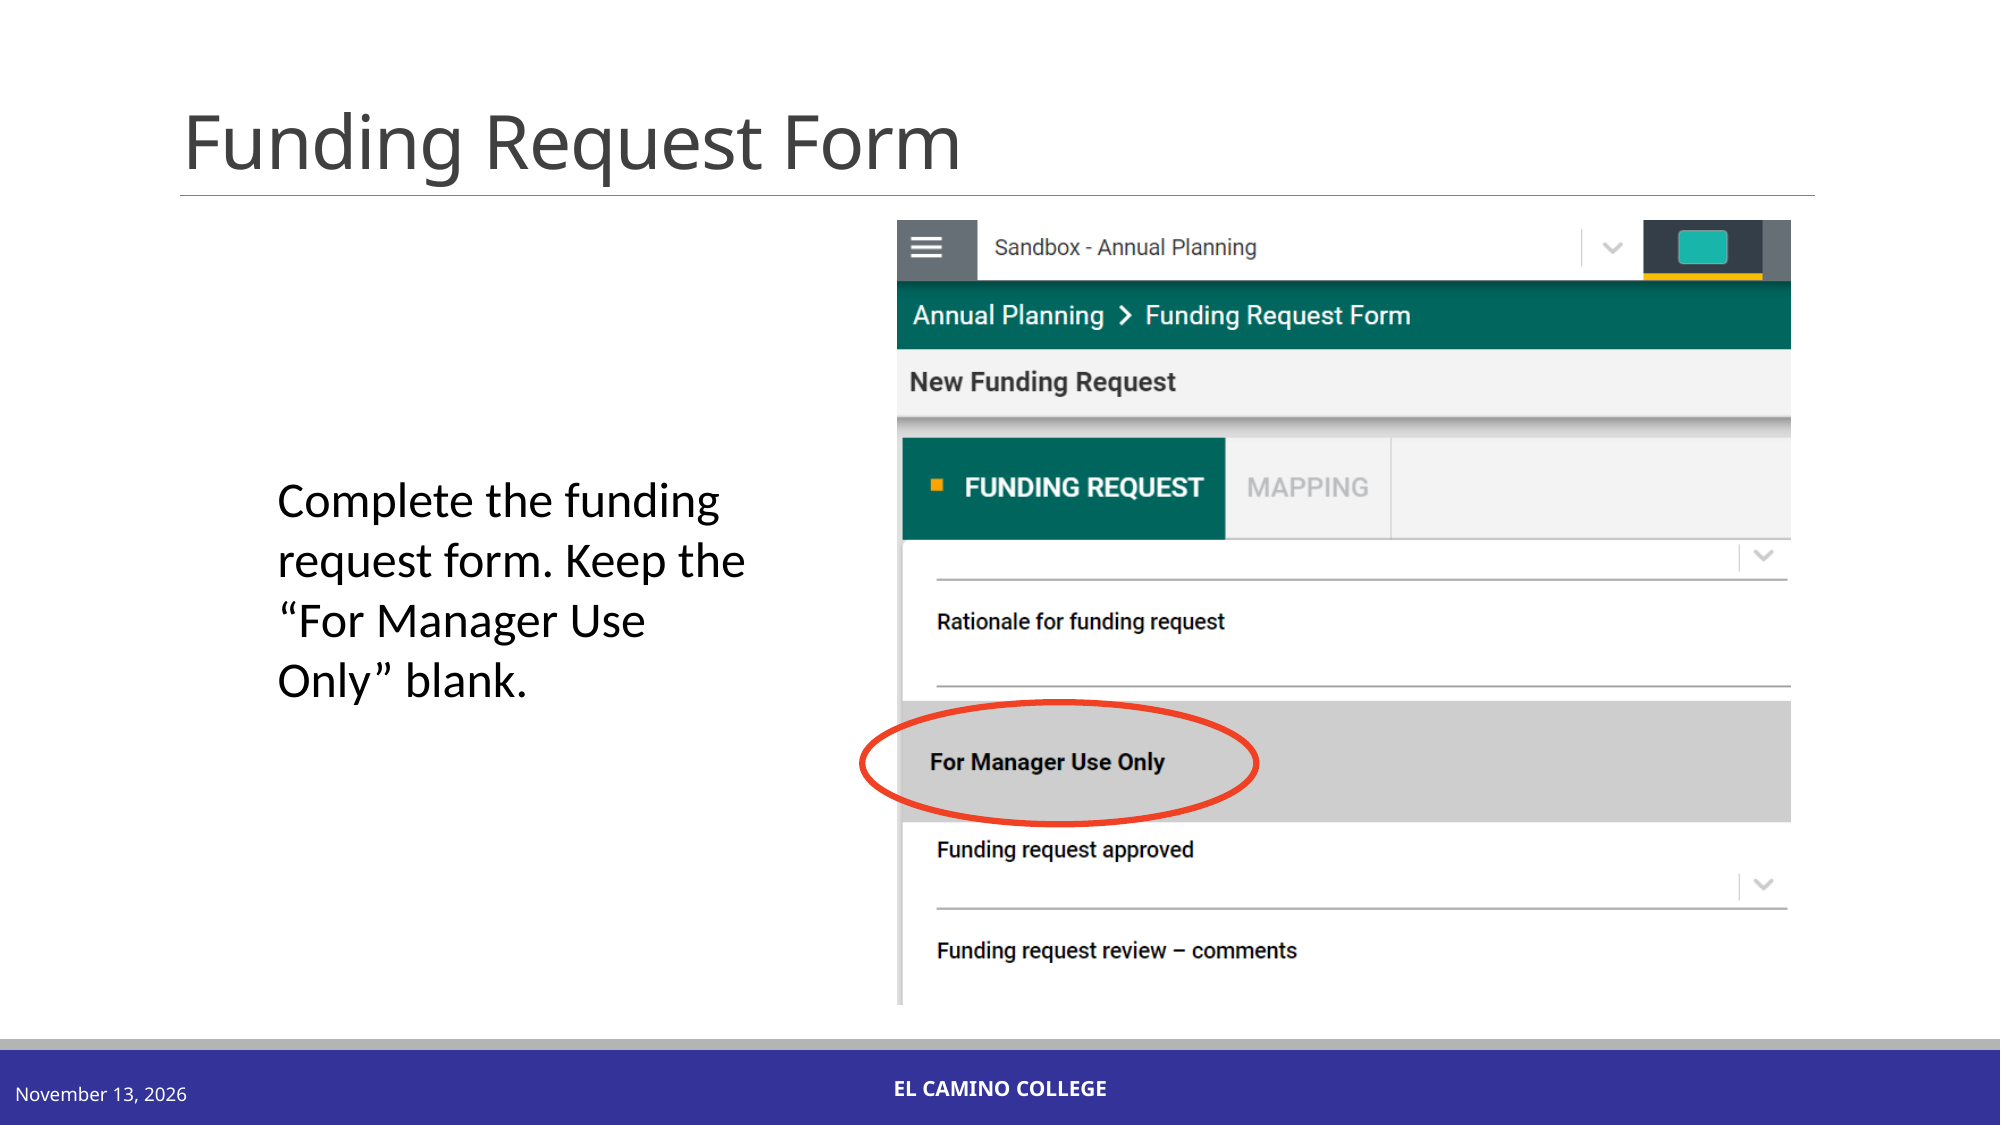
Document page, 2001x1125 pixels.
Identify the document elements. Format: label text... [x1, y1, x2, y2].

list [897, 219, 1792, 1005]
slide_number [0, 1065, 406, 1125]
footer El Camino College [604, 1059, 1396, 1120]
text_box Complete the funding request form. Keep the “For Manager Use Only” blank. [262, 459, 770, 715]
title Funding Request Form [168, 42, 1818, 193]
text_box [860, 728, 894, 798]
